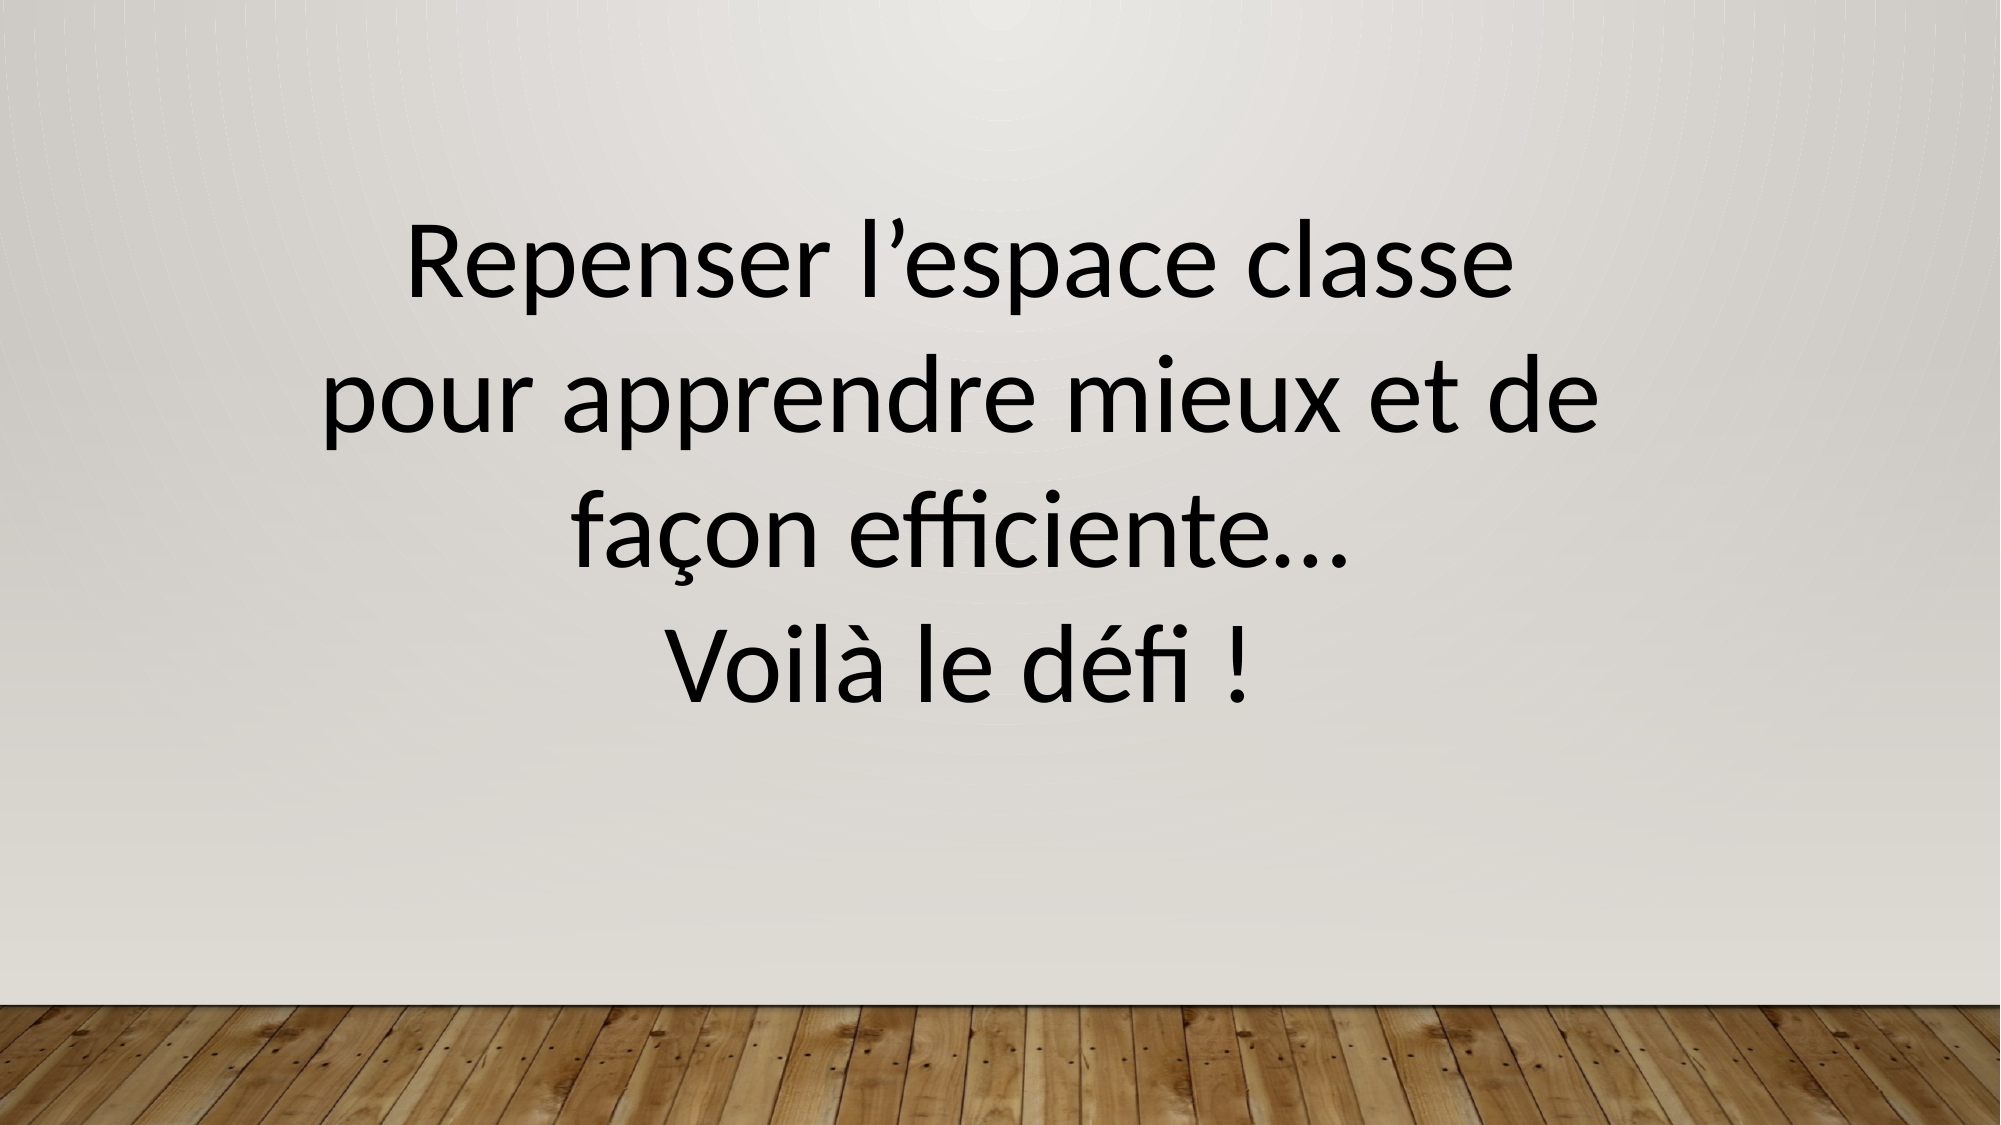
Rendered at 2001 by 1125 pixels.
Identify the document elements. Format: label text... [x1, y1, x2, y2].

picture [0, 1005, 2000, 1125]
text_box Repenser l’espace classe pour apprendre mieux et de façon efficiente… Voilà le défi ! [237, 177, 1685, 733]
